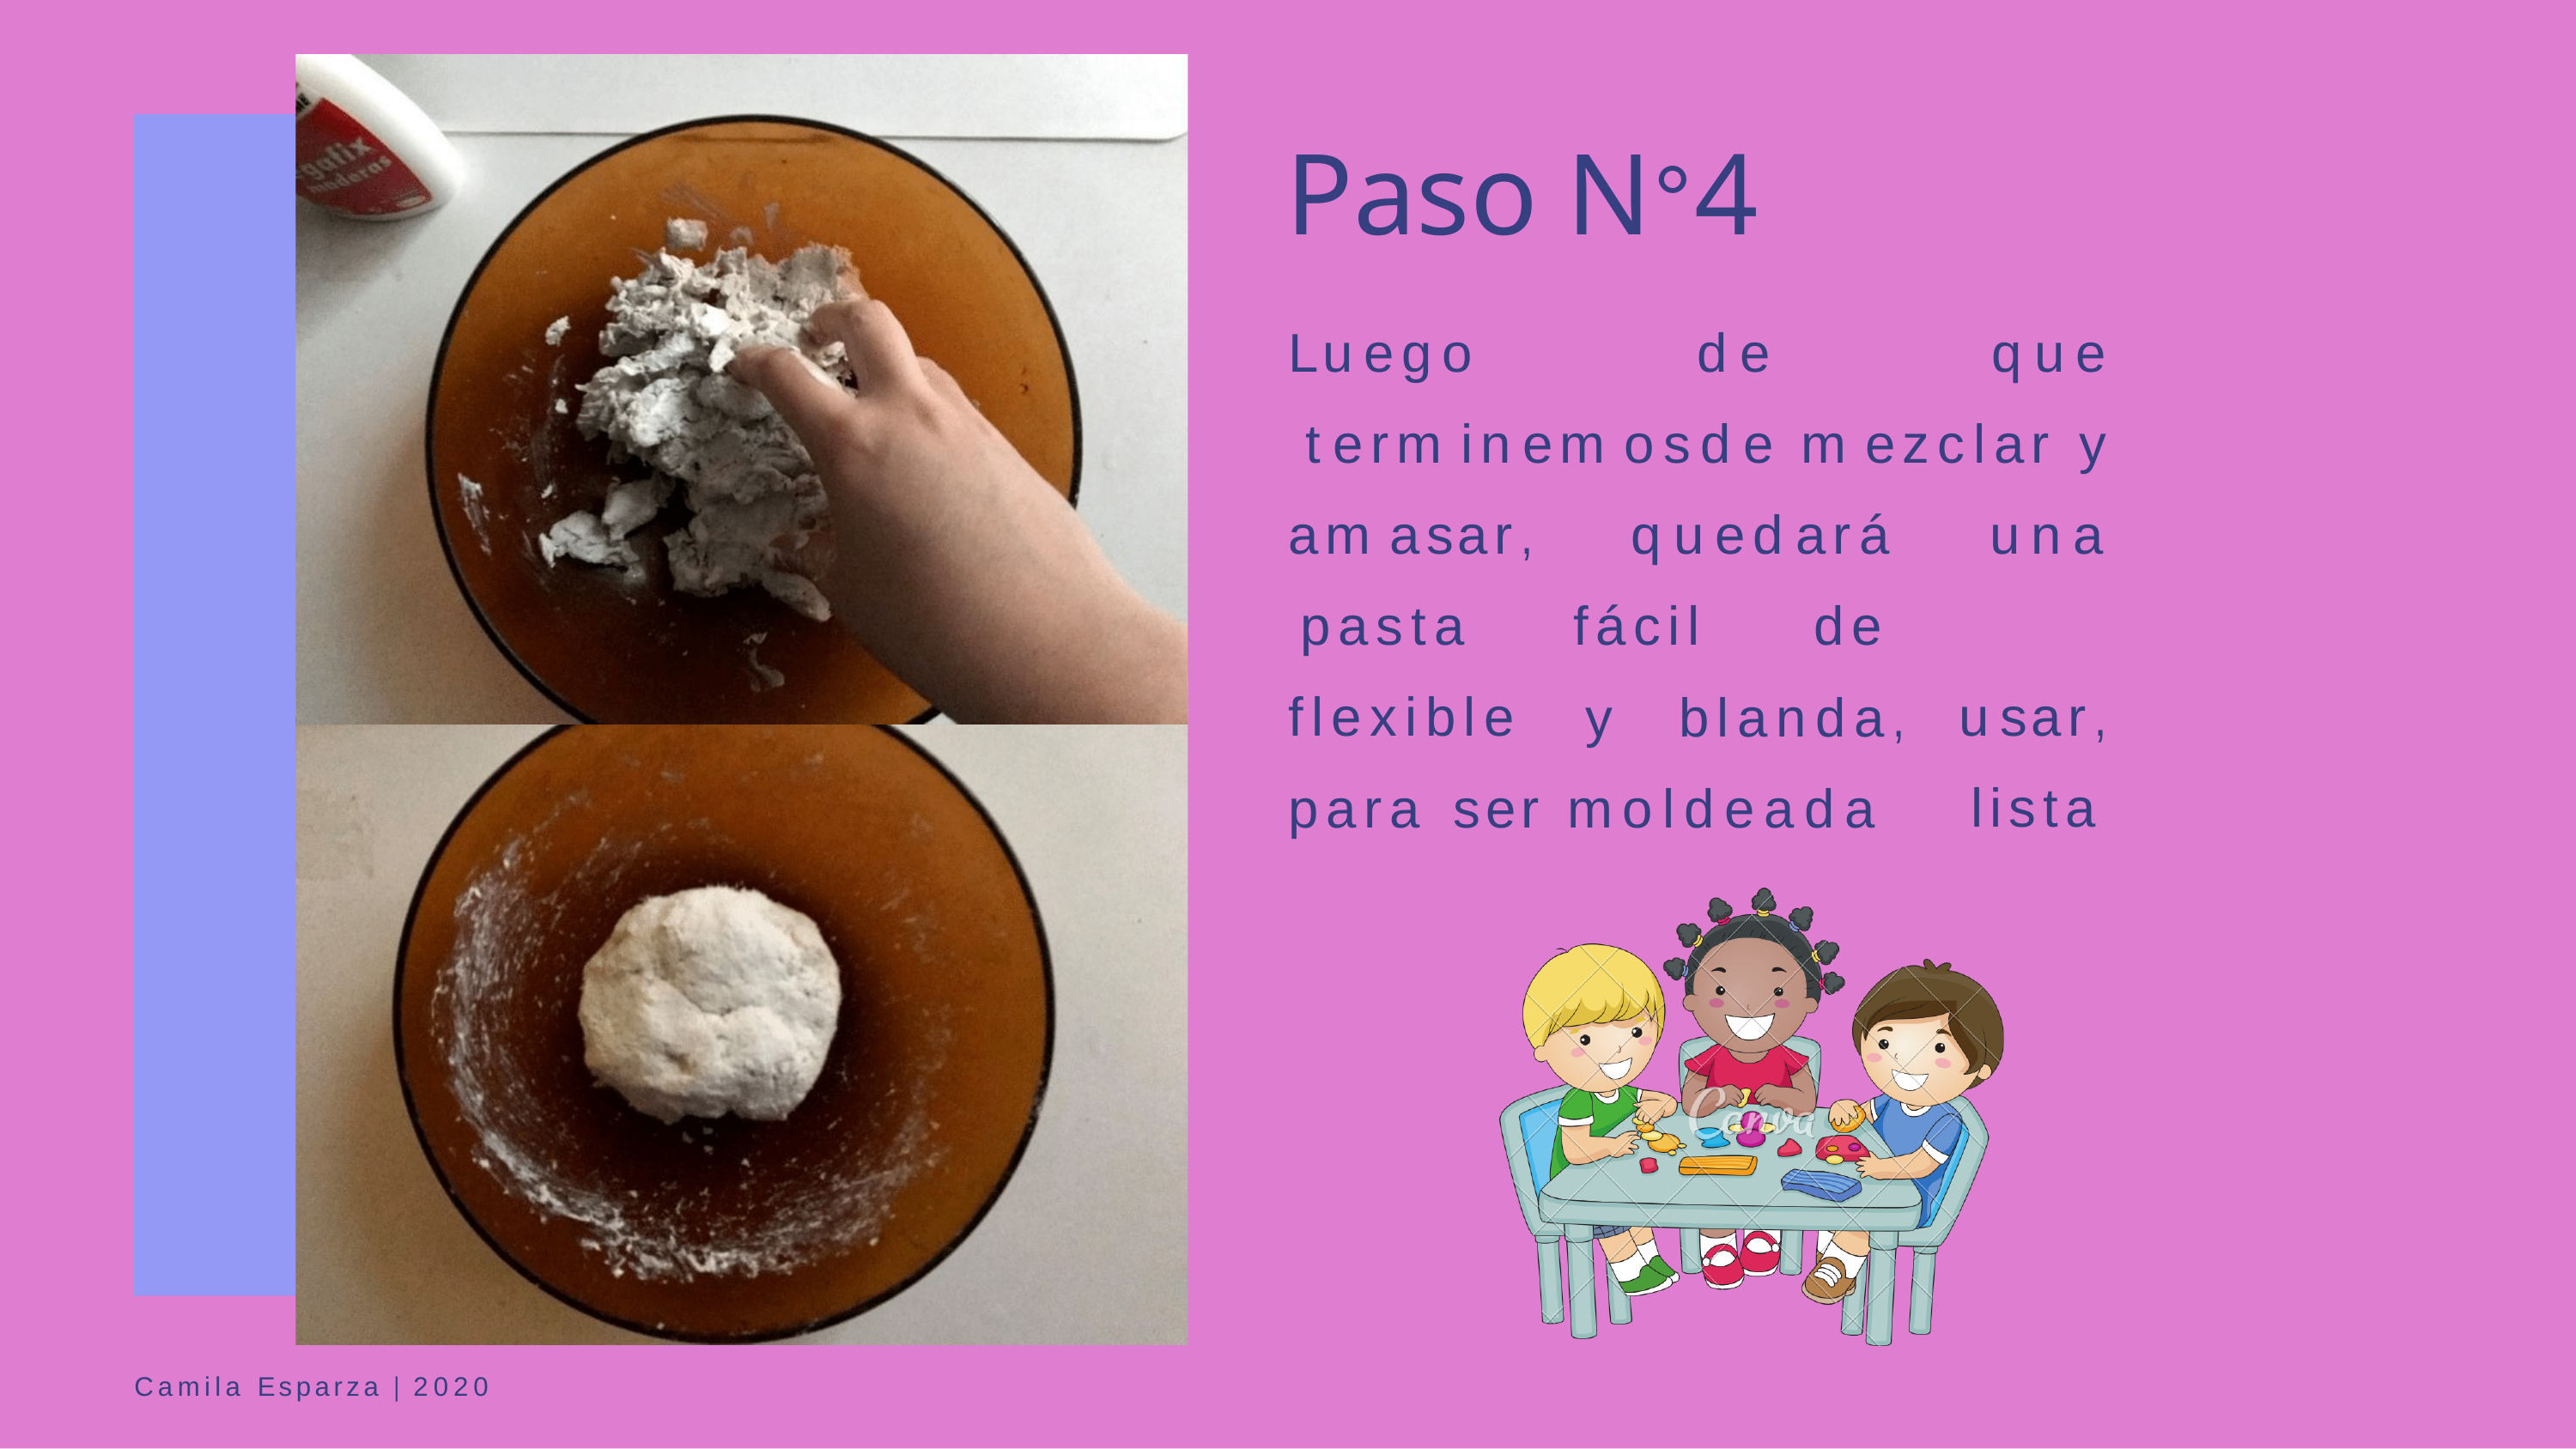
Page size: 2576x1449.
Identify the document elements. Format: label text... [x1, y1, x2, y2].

text_box [1499, 888, 2004, 1346]
footer Camila Esparza | 2020 [132, 1370, 497, 1449]
text_box amasar, pasta flexible [1286, 472, 1537, 748]
text_box [0, 0, 2576, 1449]
title Paso N°4 [1188, 120, 1763, 366]
text_box [295, 54, 1188, 724]
text_box quedará fácil de [1554, 472, 1896, 657]
text_box una usar, lista [1957, 472, 2110, 839]
text_box para ser moldeada [1286, 771, 1887, 840]
text_box Luego de que terminemos de mezclar y [1286, 289, 2111, 474]
text_box [295, 724, 1188, 1345]
text_box [134, 113, 295, 1296]
text_box y blanda, [1583, 680, 1915, 749]
